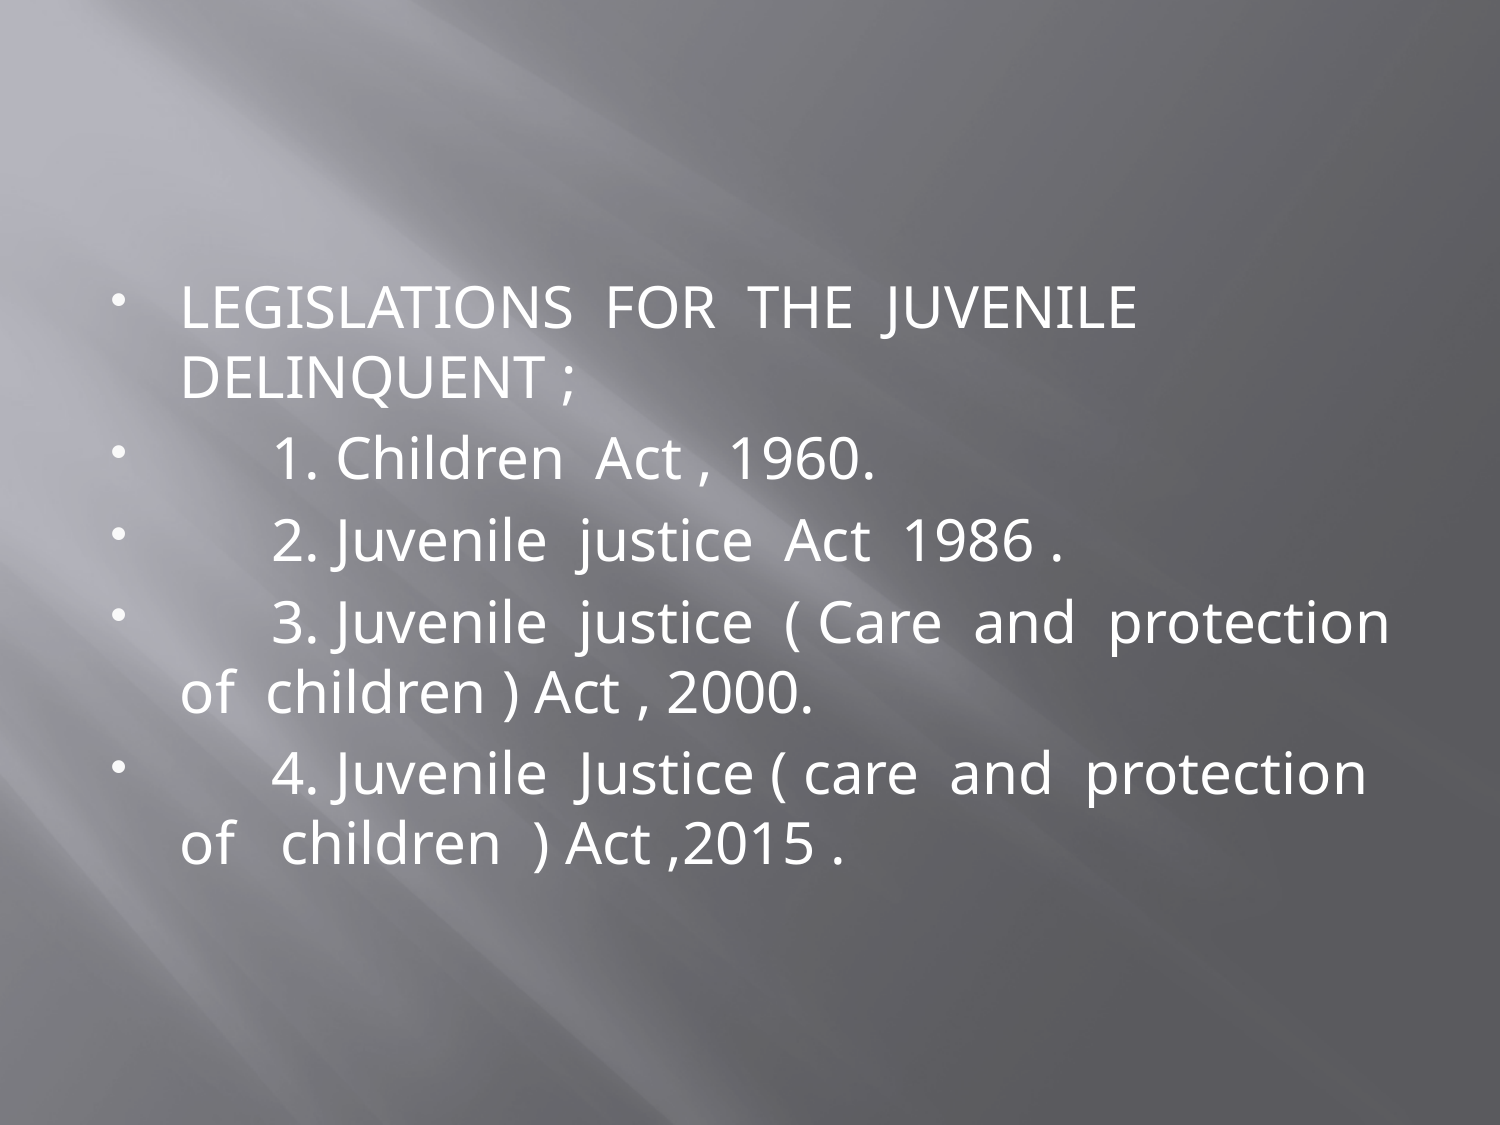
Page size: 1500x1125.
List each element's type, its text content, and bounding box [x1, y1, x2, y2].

list LEGISLATIONS FOR THE JUVENILE DELINQUENT ; 1. Children Act , 1960. 2. Juvenile justice Act 1986 . 3. Juvenile justice ( Care and protection of children ) Act , 2000. 4. Juvenile Justice ( care and protection of children ) Act ,2015 . [75, 262, 1425, 1035]
